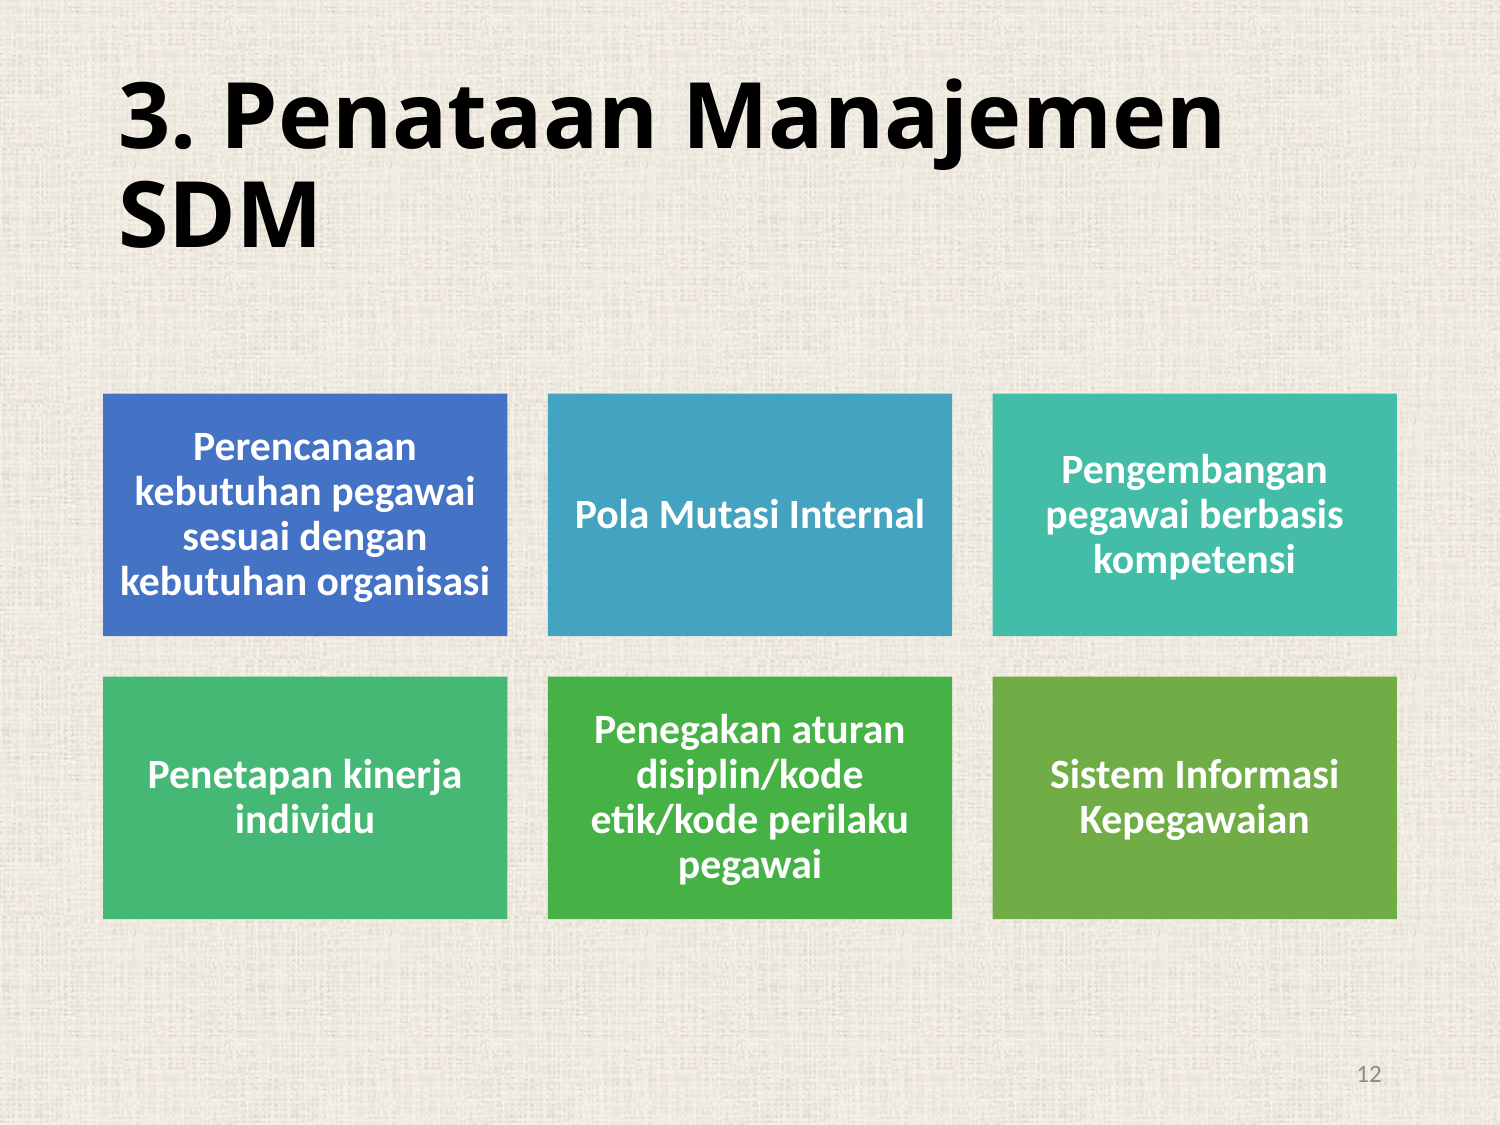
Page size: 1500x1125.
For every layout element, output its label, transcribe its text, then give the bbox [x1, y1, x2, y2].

slide_number 12 [1059, 1042, 1397, 1103]
title 3. Penataan Manajemen SDM [103, 59, 1397, 278]
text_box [103, 299, 1397, 1014]
